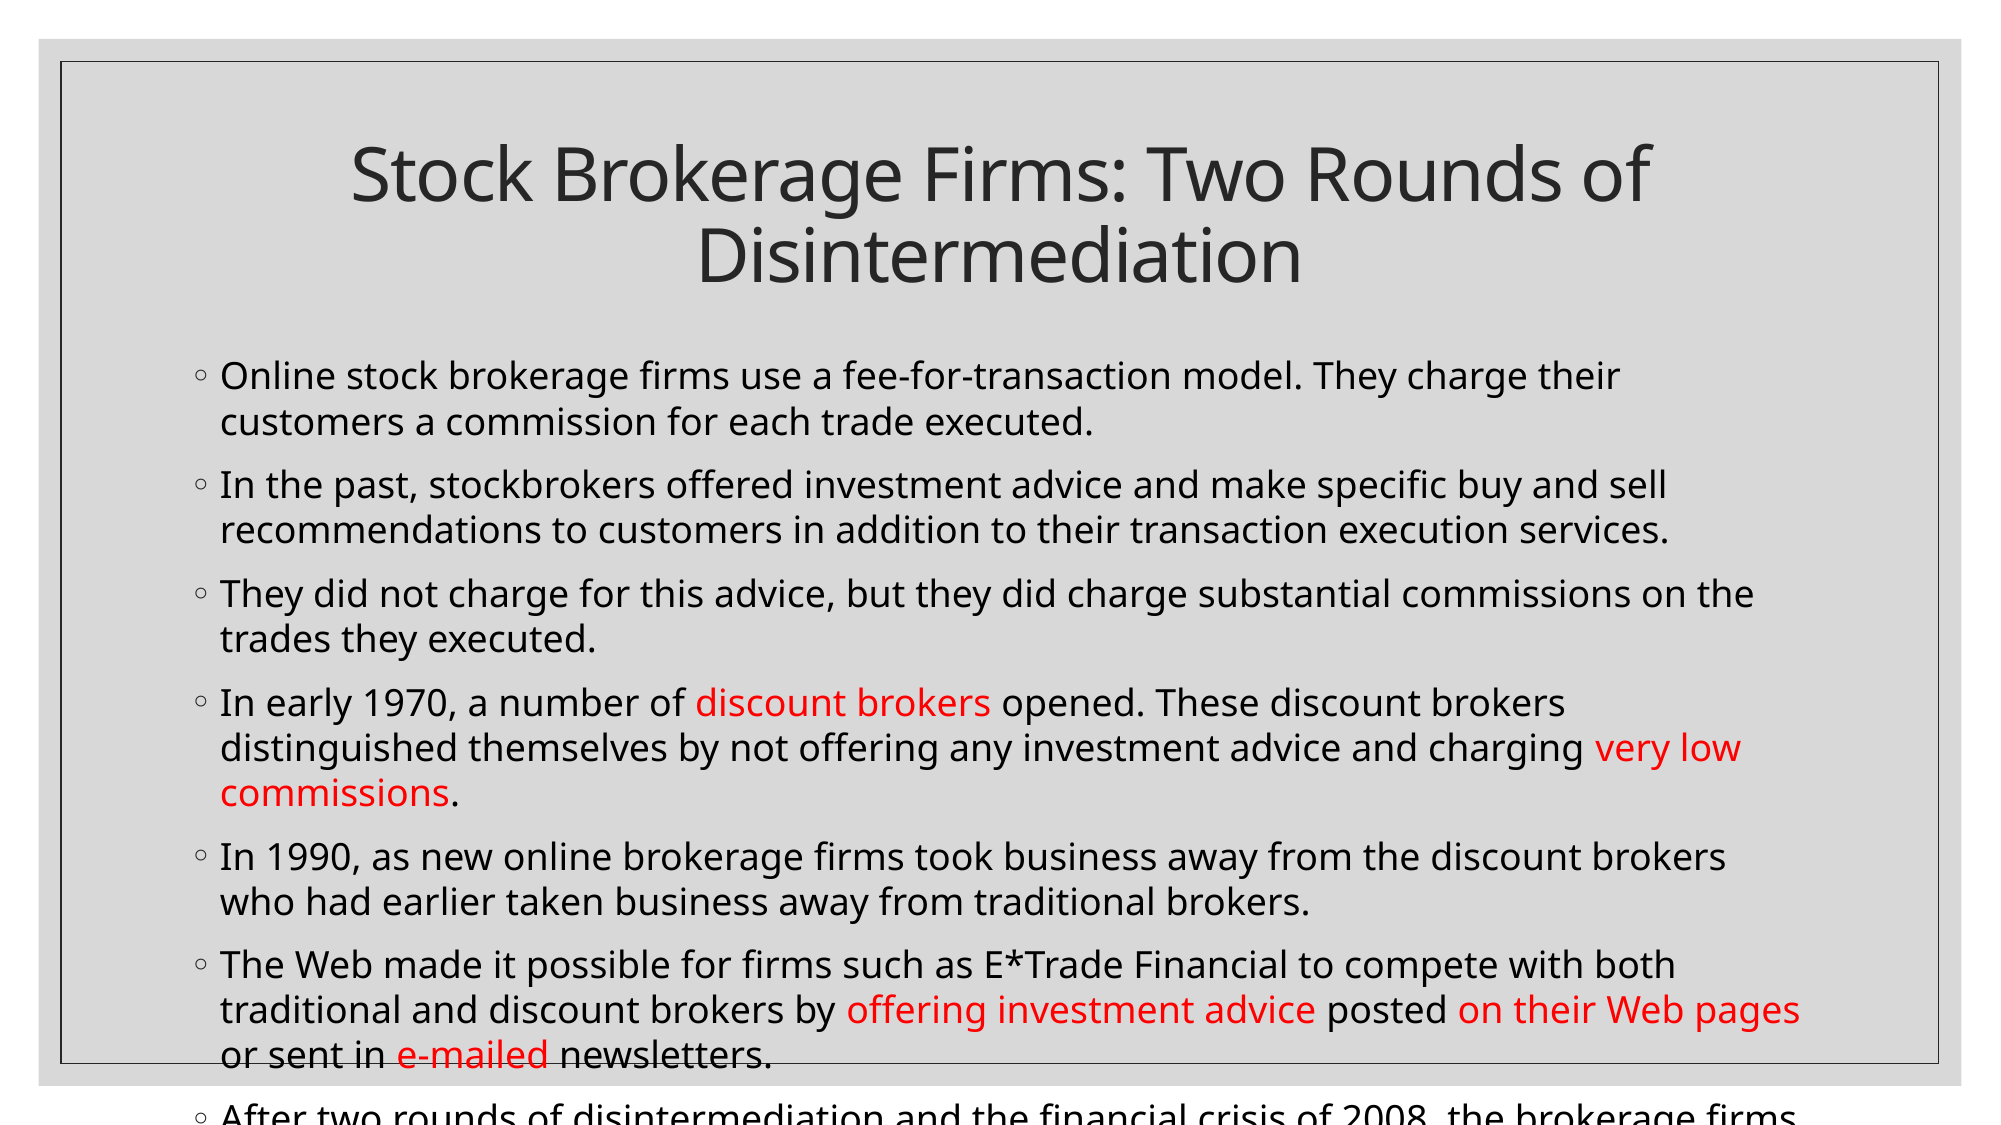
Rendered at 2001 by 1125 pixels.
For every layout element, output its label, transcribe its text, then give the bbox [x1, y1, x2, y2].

title Stock Brokerage Firms: Two Rounds of Disintermediation [174, 105, 1825, 331]
list Online stock brokerage firms use a fee-for-transaction model. They charge their customers a commission for each trade executed. In the past, stockbrokers offered investment advice and make specific buy and sell recommendations to customers in addition to their transaction execution services. They did not charge for this advice, but they did charge substantial commissions on the trades they executed. In early 1970, a number of discount brokers opened. These discount brokers distinguished themselves by not offering any investment advice and charging very low commissions. In 1990, as new online brokerage firms took business away from the discount brokers who had earlier taken business away from traditional brokers. The Web made it possible for firms such as E*Trade Financial to compete with both traditional and discount brokers by offering investment advice posted on their Web pages or sent in e-mailed newsletters. After two rounds of disintermediation and the financial crisis of 2008, the brokerage firms that remain today do most of their business online. [174, 345, 1825, 977]
